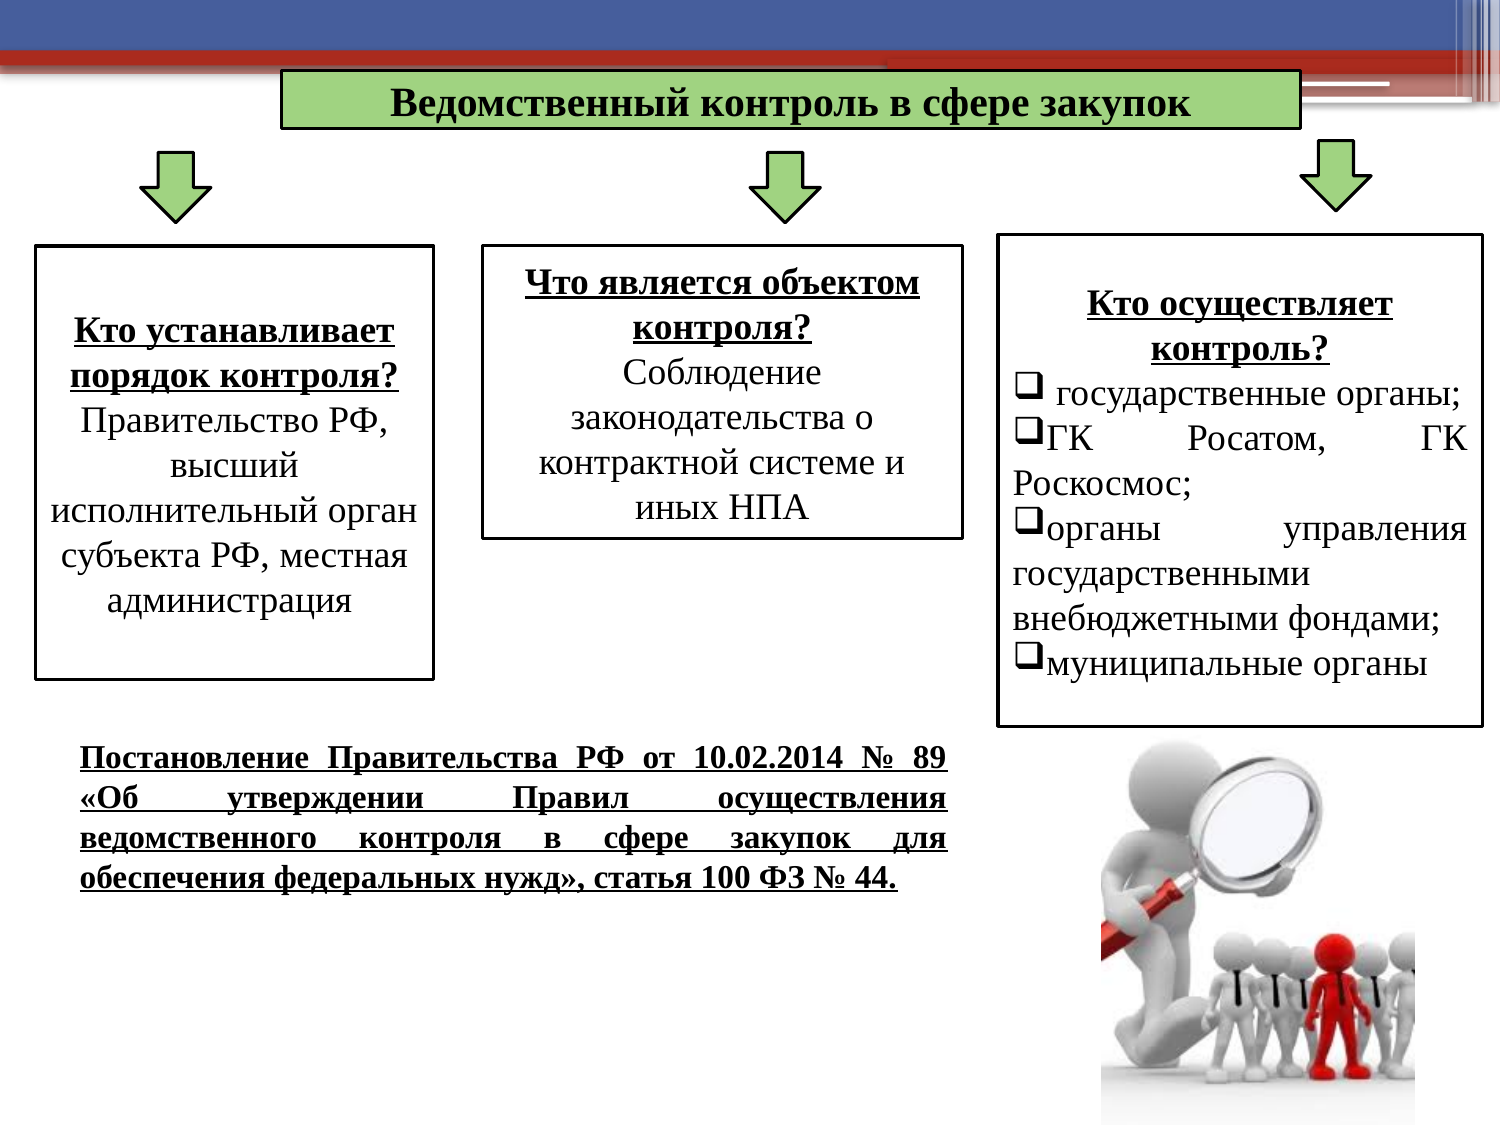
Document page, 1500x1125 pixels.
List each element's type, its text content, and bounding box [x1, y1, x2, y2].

text_box Ведомственный контроль в сфере закупок [280, 69, 1302, 130]
text_box Кто устанавливает порядок контроля? Правительство РФ, высший исполнительный орган субъекта РФ, местная администрация [34, 244, 435, 681]
text_box Что является объектом контроля? Соблюдение законодательства о контрактной системе и иных НПА [481, 244, 964, 540]
text_box Кто осуществляет контроль? государственные органы; ГК Росатом, ГК Роскосмос; органы управления государственными внебюджетными фондами; муниципальные органы [996, 233, 1484, 728]
text_box [1299, 139, 1373, 213]
text_box Постановление Правительства РФ от 10.02.2014 № 89 «Об утверждении Правил осуществления ведомственного контроля в сфере закупок для обеспечения федеральных нужд», статья 100 ФЗ № 44. [64, 727, 963, 903]
text_box [139, 150, 213, 224]
text_box [748, 150, 822, 224]
picture [1101, 734, 1415, 1125]
